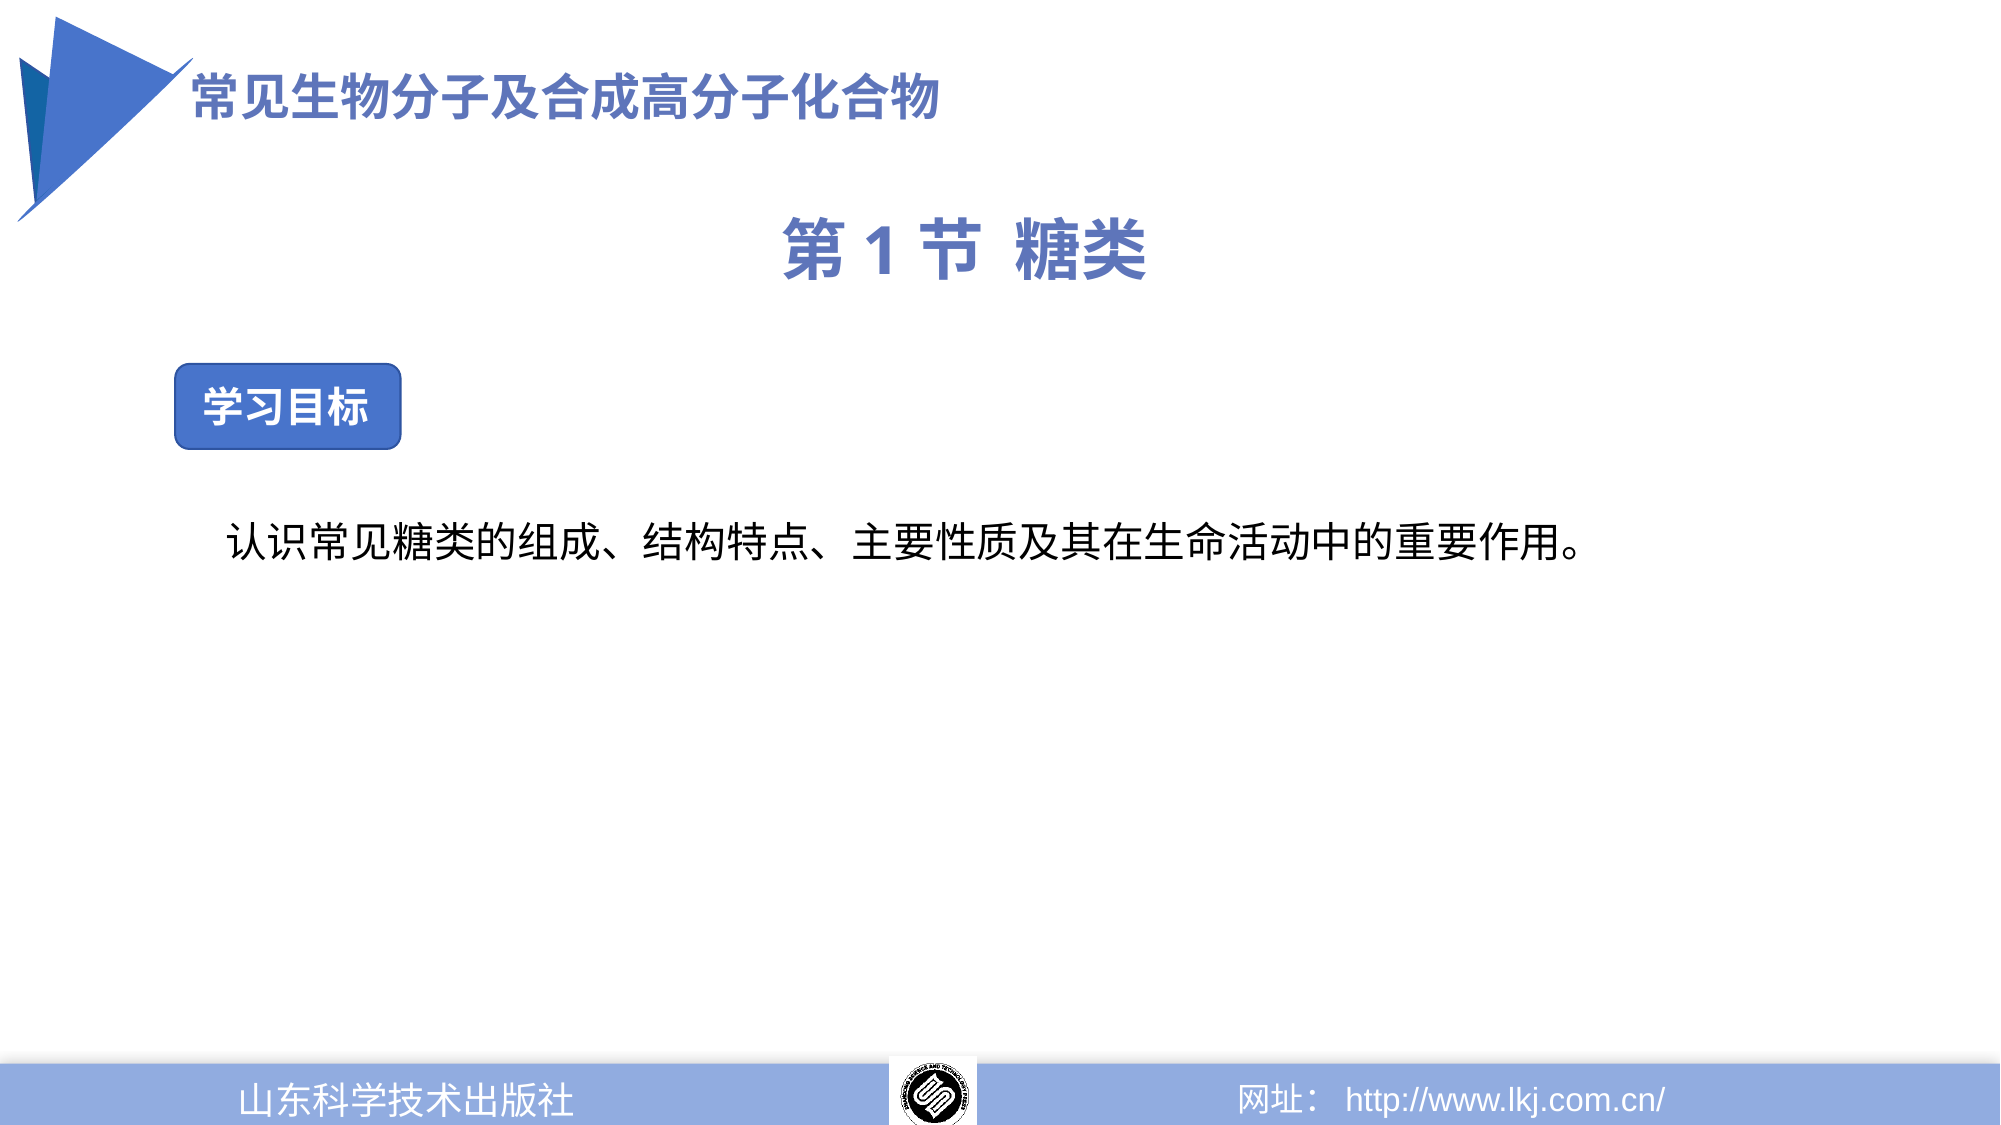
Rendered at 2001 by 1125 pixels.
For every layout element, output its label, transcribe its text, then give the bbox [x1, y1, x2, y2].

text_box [174, 363, 404, 450]
text_box 网址：http://www.lkj.com.cn/ [1222, 1070, 1890, 1125]
picture [889, 1055, 978, 1125]
text_box 认识常见糖类的组成、结构特点、主要性质及其在生命活动中的重要作用。 [135, 482, 1902, 723]
text_box 第1节 糖类 [765, 200, 1890, 296]
text_box 常见生物分子及合成高分子化合物 [226, 58, 1257, 134]
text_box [0, 29, 226, 182]
text_box [0, 1062, 889, 1125]
text_box 山东科学技术出版社 [222, 1069, 889, 1125]
text_box [978, 1062, 2000, 1125]
